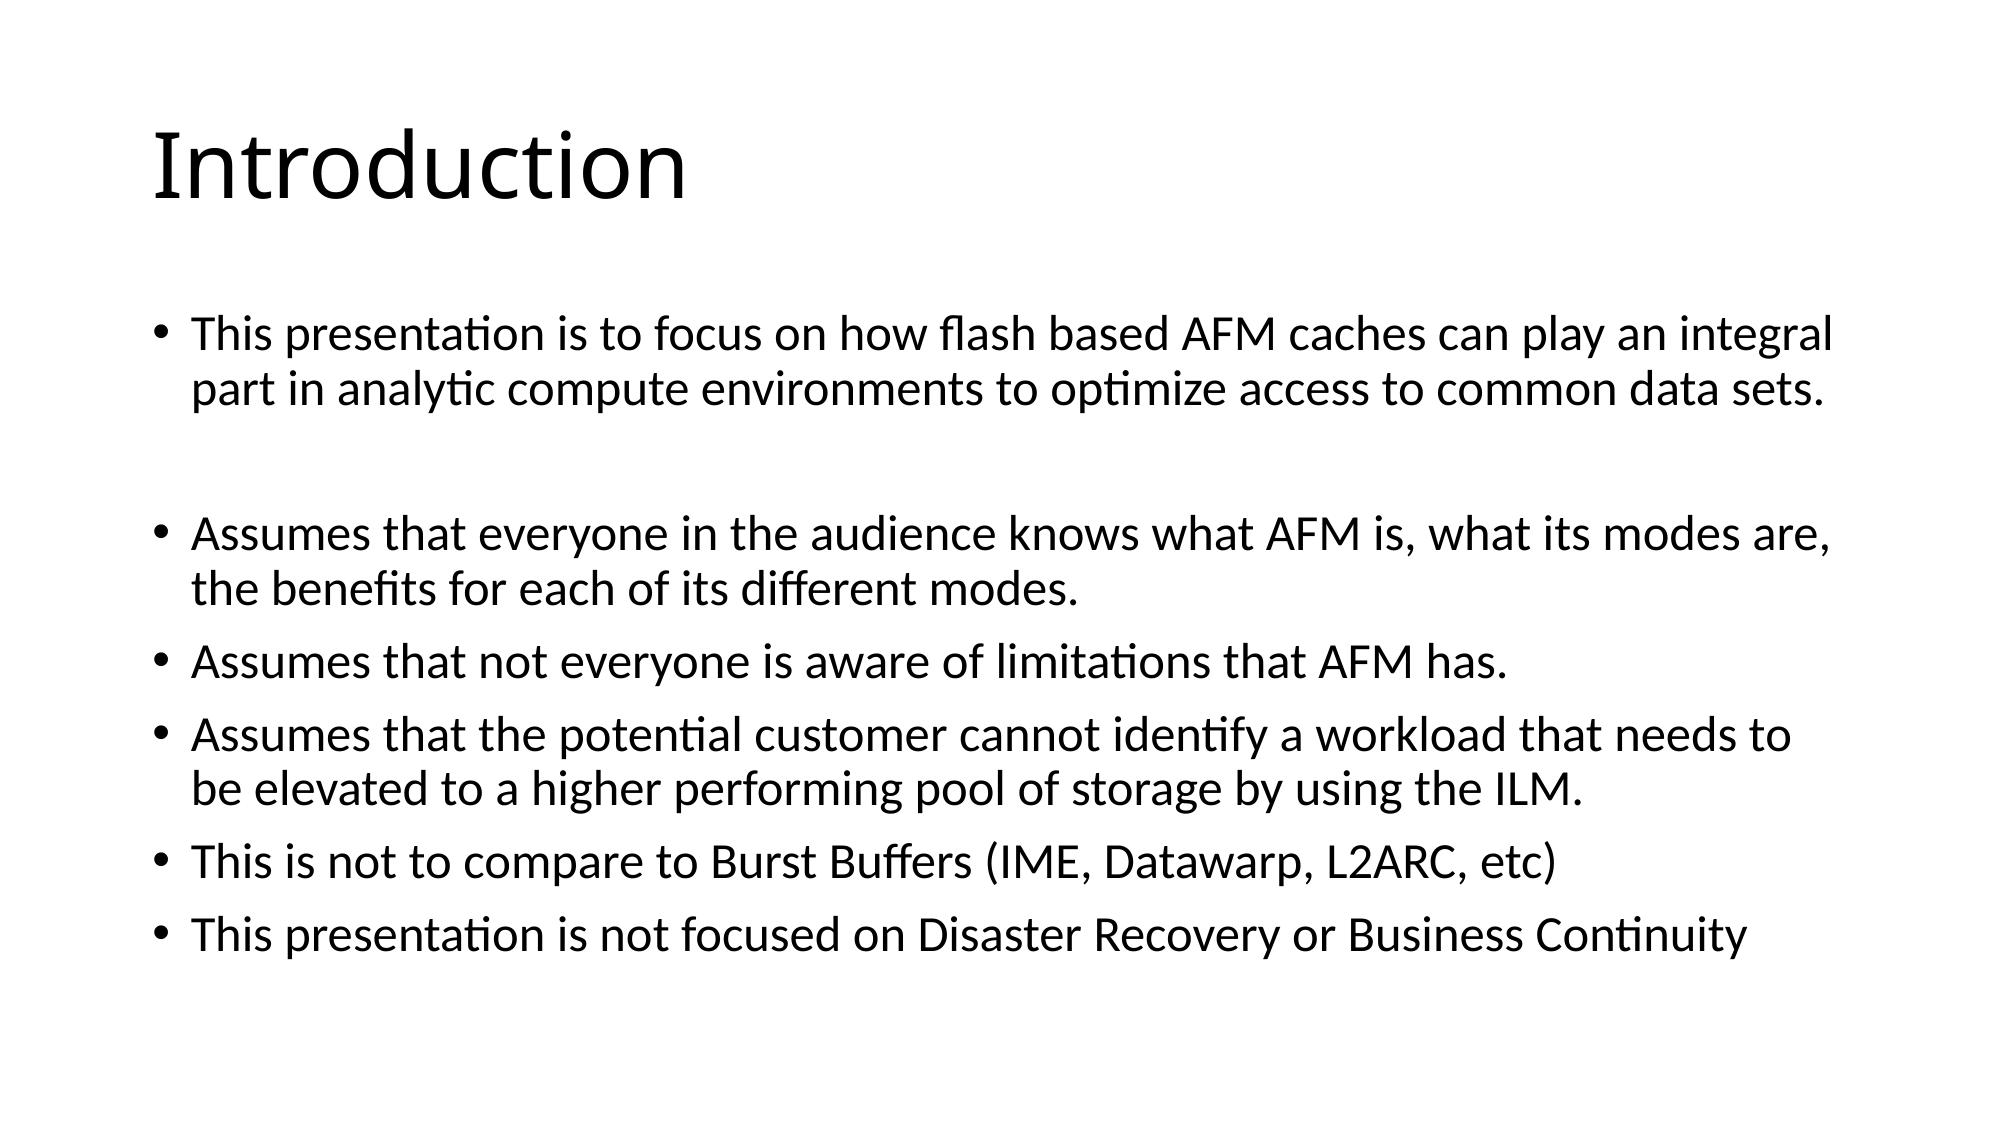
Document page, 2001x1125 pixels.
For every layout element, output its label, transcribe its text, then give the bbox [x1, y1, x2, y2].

list This presentation is to focus on how flash based AFM caches can play an integral part in analytic compute environments to optimize access to common data sets. Assumes that everyone in the audience knows what AFM is, what its modes are, the benefits for each of its different modes. Assumes that not everyone is aware of limitations that AFM has. Assumes that the potential customer cannot identify a workload that needs to be elevated to a higher performing pool of storage by using the ILM. This is not to compare to Burst Buffers (IME, Datawarp, L2ARC, etc) This presentation is not focused on Disaster Recovery or Business Continuity [137, 299, 1863, 1014]
title Introduction [137, 59, 1863, 278]
